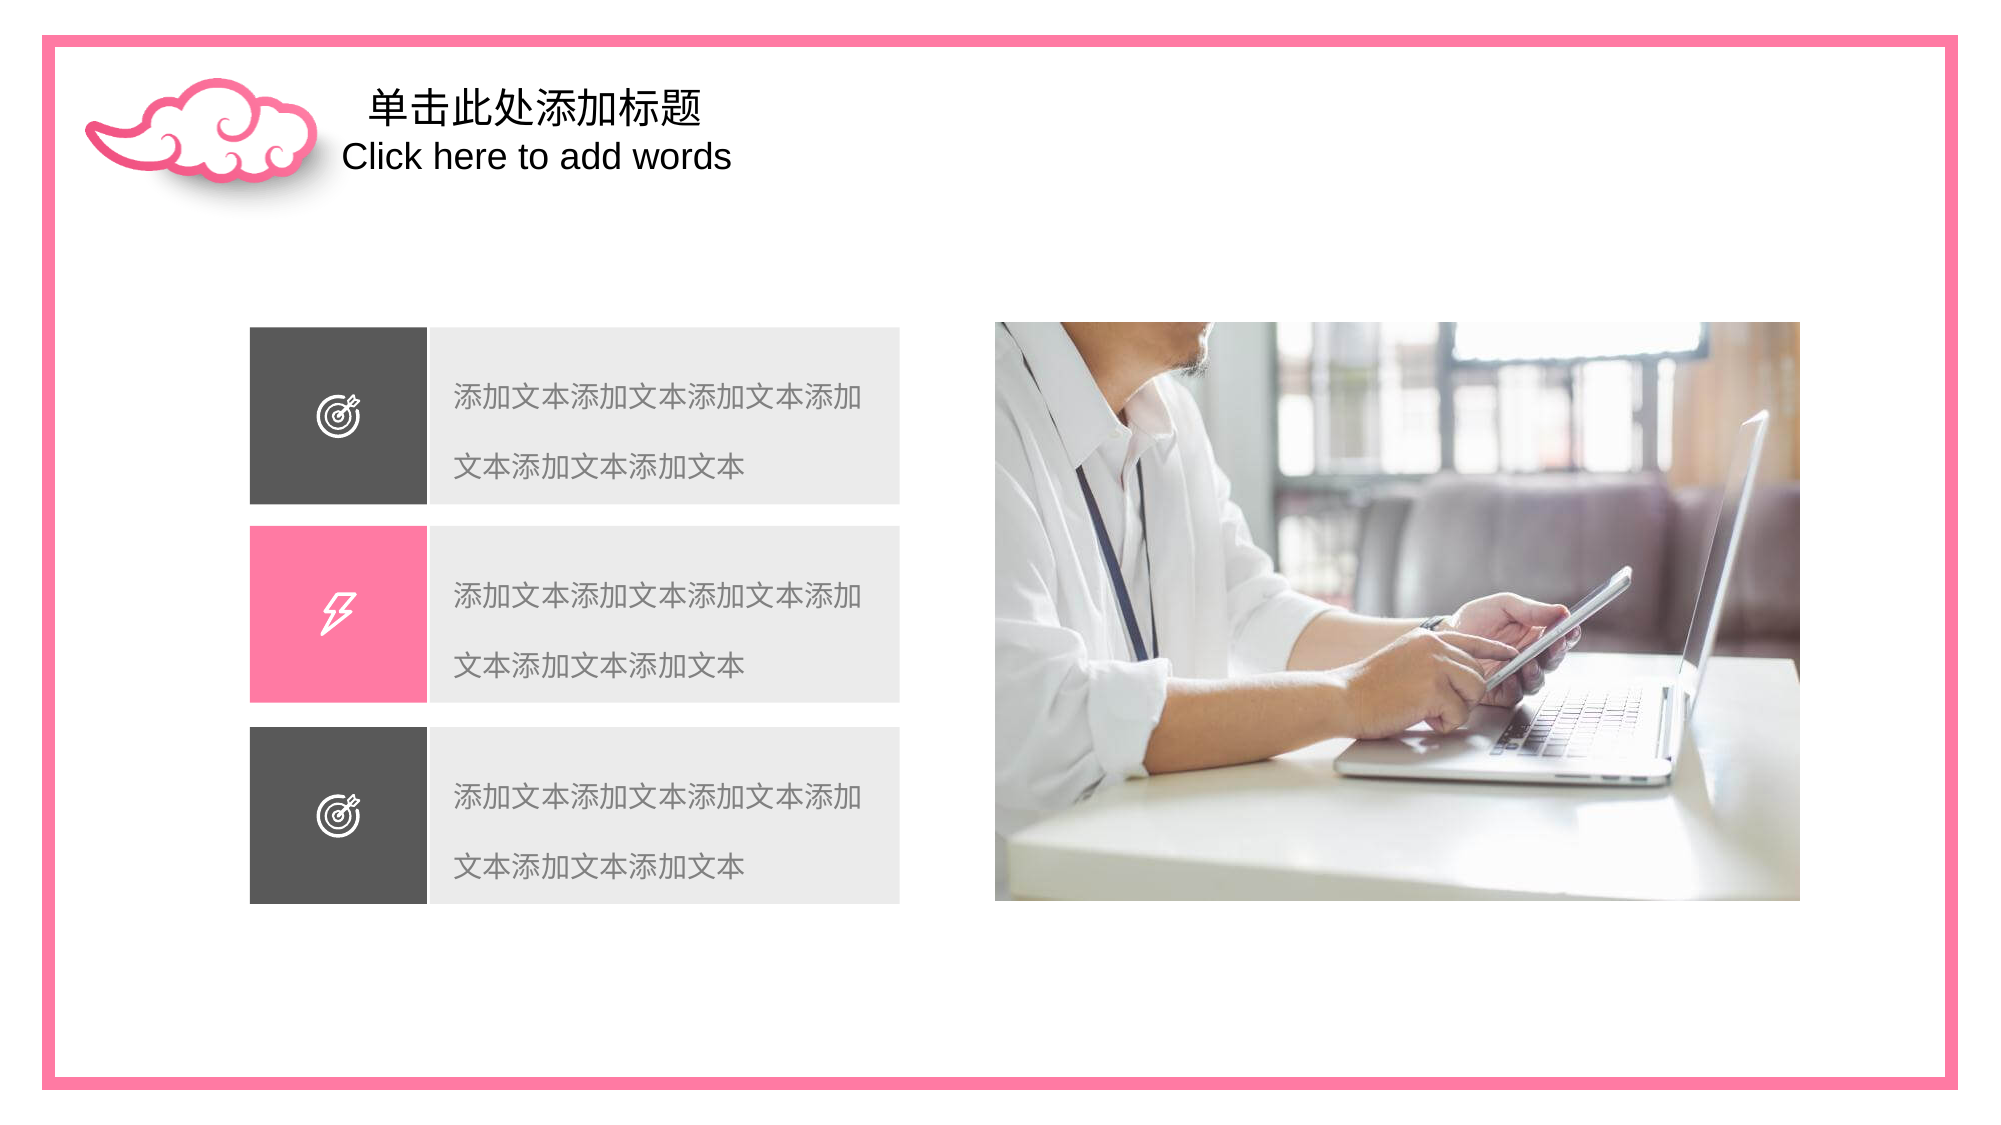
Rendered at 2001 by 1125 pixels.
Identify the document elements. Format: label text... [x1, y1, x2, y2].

text_box [320, 592, 357, 637]
text_box 添加文本添加文本添加文本添加文本添加文本添加文本 [453, 343, 876, 484]
text_box [249, 726, 428, 905]
text_box [316, 794, 360, 838]
text_box [249, 326, 428, 505]
text_box Click here to add words [354, 124, 767, 185]
text_box 添加文本添加文本添加文本添加文本添加文本添加文本 [453, 743, 876, 884]
text_box [324, 394, 361, 430]
text_box [324, 794, 361, 830]
text_box 添加文本添加文本添加文本添加文本添加文本添加文本 [453, 542, 876, 683]
text_box [249, 525, 428, 704]
picture [85, 78, 354, 222]
text_box [994, 321, 1801, 902]
text_box [429, 726, 901, 905]
text_box [316, 394, 360, 439]
text_box [429, 525, 901, 704]
text_box 单击此处添加标题 [353, 74, 793, 140]
text_box [429, 326, 901, 505]
text_box [47, 40, 1952, 1085]
